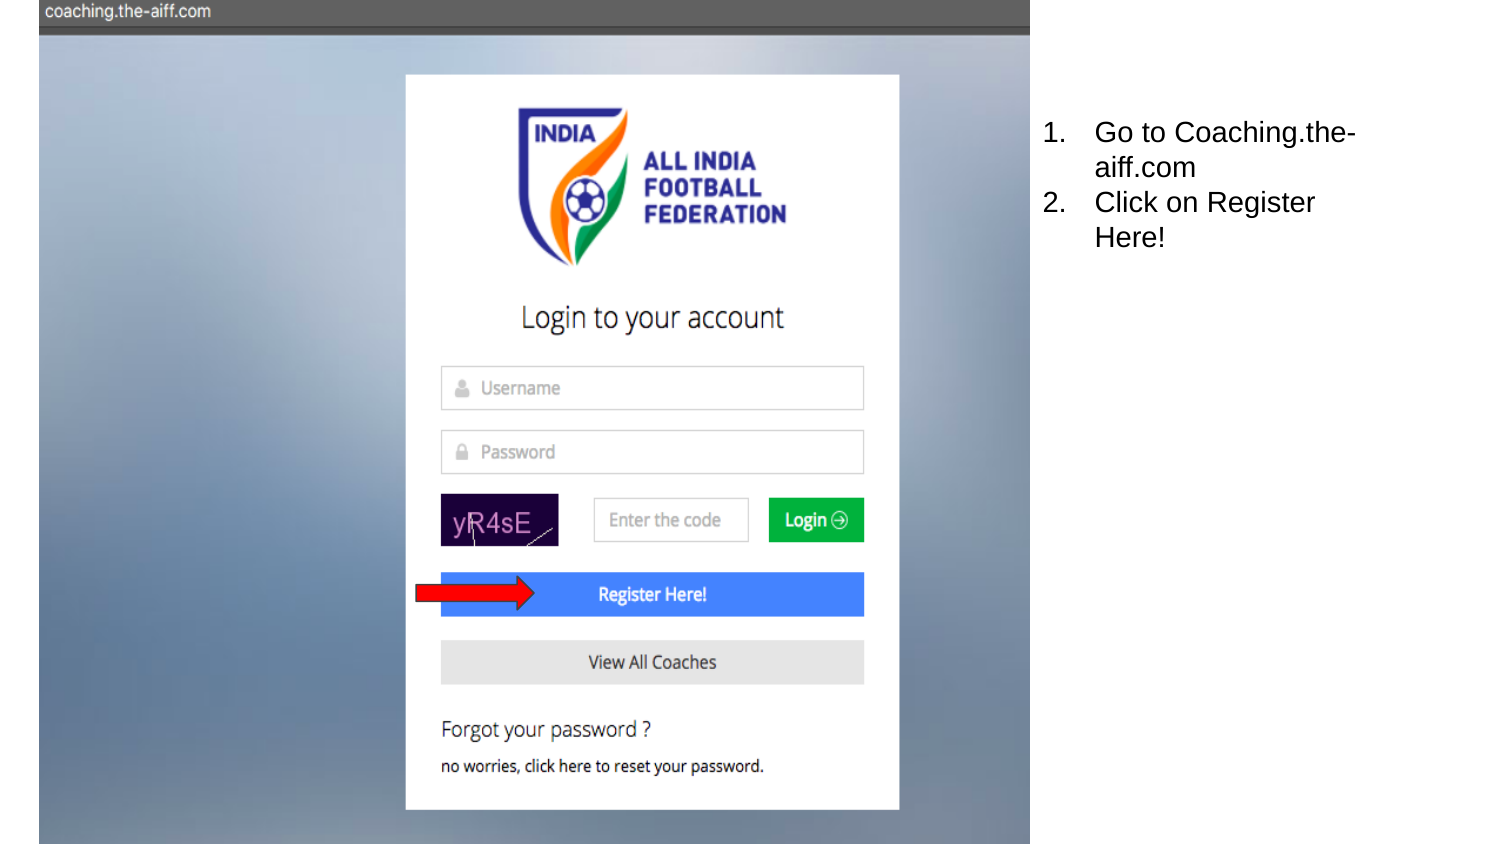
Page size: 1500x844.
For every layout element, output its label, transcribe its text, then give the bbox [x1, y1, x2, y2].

picture [38, 0, 1030, 844]
text_box Go to Coaching.the-aiff.com Click on Register Here! [1034, 98, 1395, 746]
